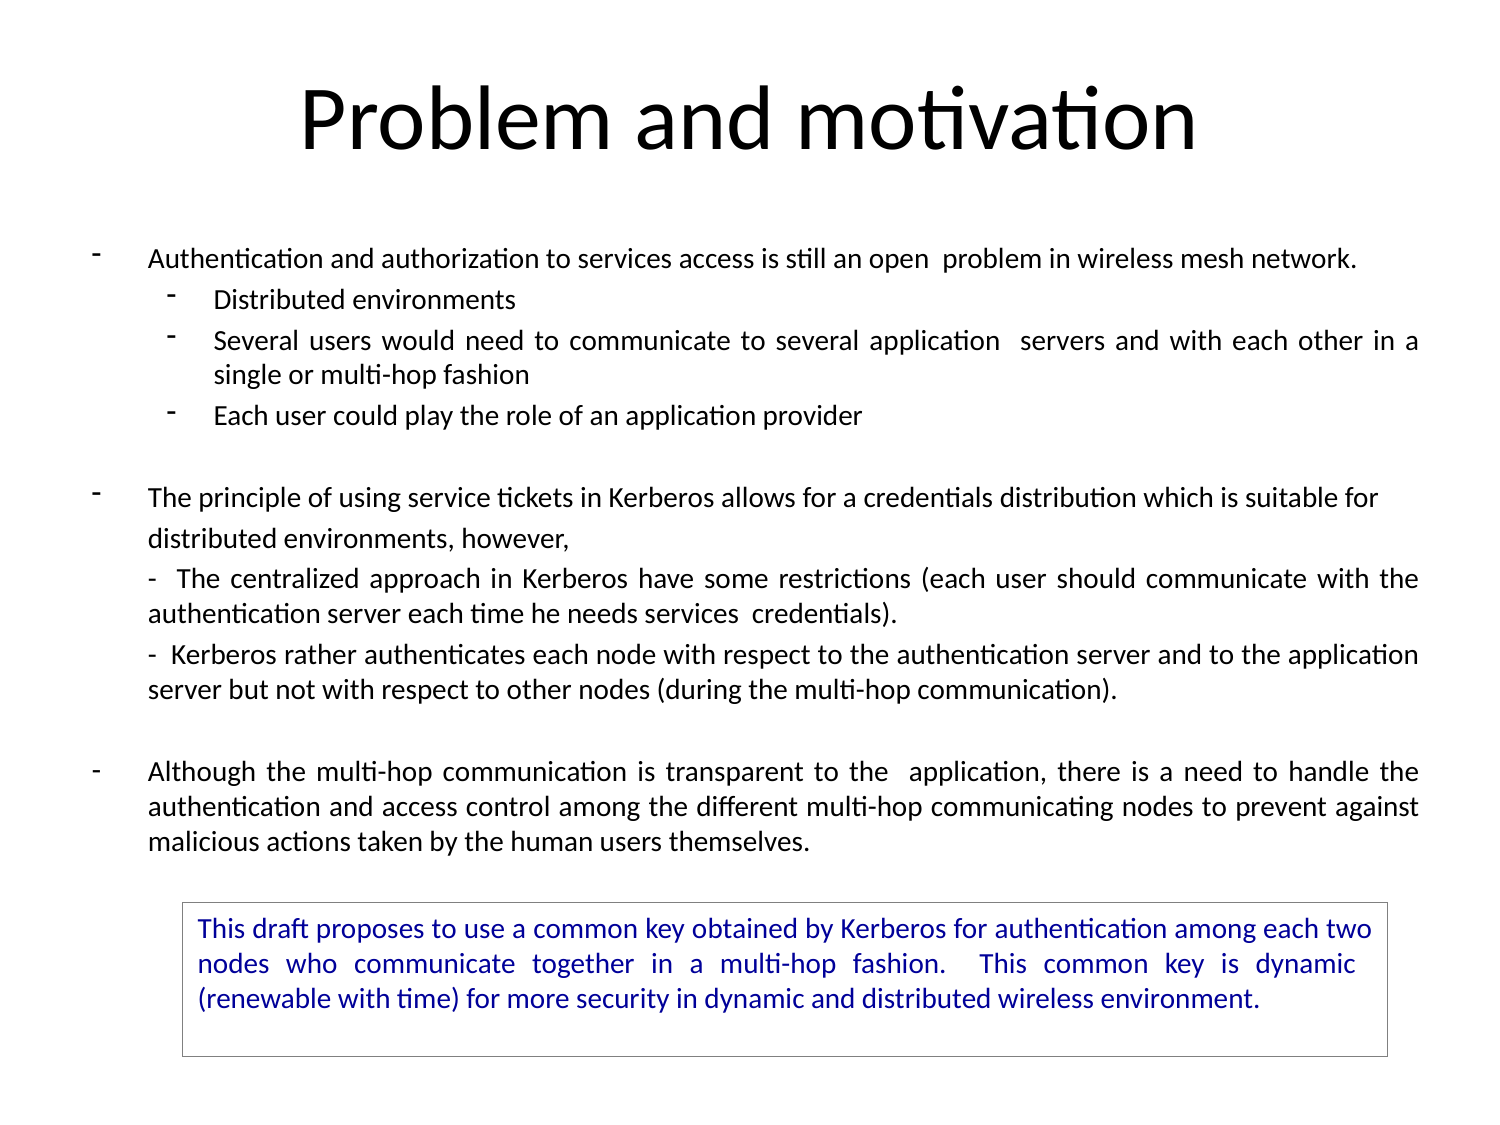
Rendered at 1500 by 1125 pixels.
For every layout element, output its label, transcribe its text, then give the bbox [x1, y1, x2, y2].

list Authentication and authorization to services access is still an open problem in wireless mesh network. Distributed environments Several users would need to communicate to several application servers and with each other in a single or multi-hop fashion Each user could play the role of an application provider The principle of using service tickets in Kerberos allows for a credentials distribution which is suitable for distributed environments, however, - The centralized approach in Kerberos have some restrictions (each user should communicate with the authentication server each time he needs services credentials). - Kerberos rather authenticates each node with respect to the authentication server and to the application server but not with respect to other nodes (during the multi-hop communication). Although the multi-hop communication is transparent to the application, there is a need to handle the authentication and access control among the different multi-hop communicating nodes to prevent against malicious actions taken by the human users themselves. [76, 231, 1436, 975]
text_box This draft proposes to use a common key obtained by Kerberos for authentication among each two nodes who communicate together in a multi-hop fashion. This common key is dynamic (renewable with time) for more security in dynamic and distributed wireless environment. [182, 902, 1388, 1057]
title Problem and motivation [75, 19, 1425, 207]
